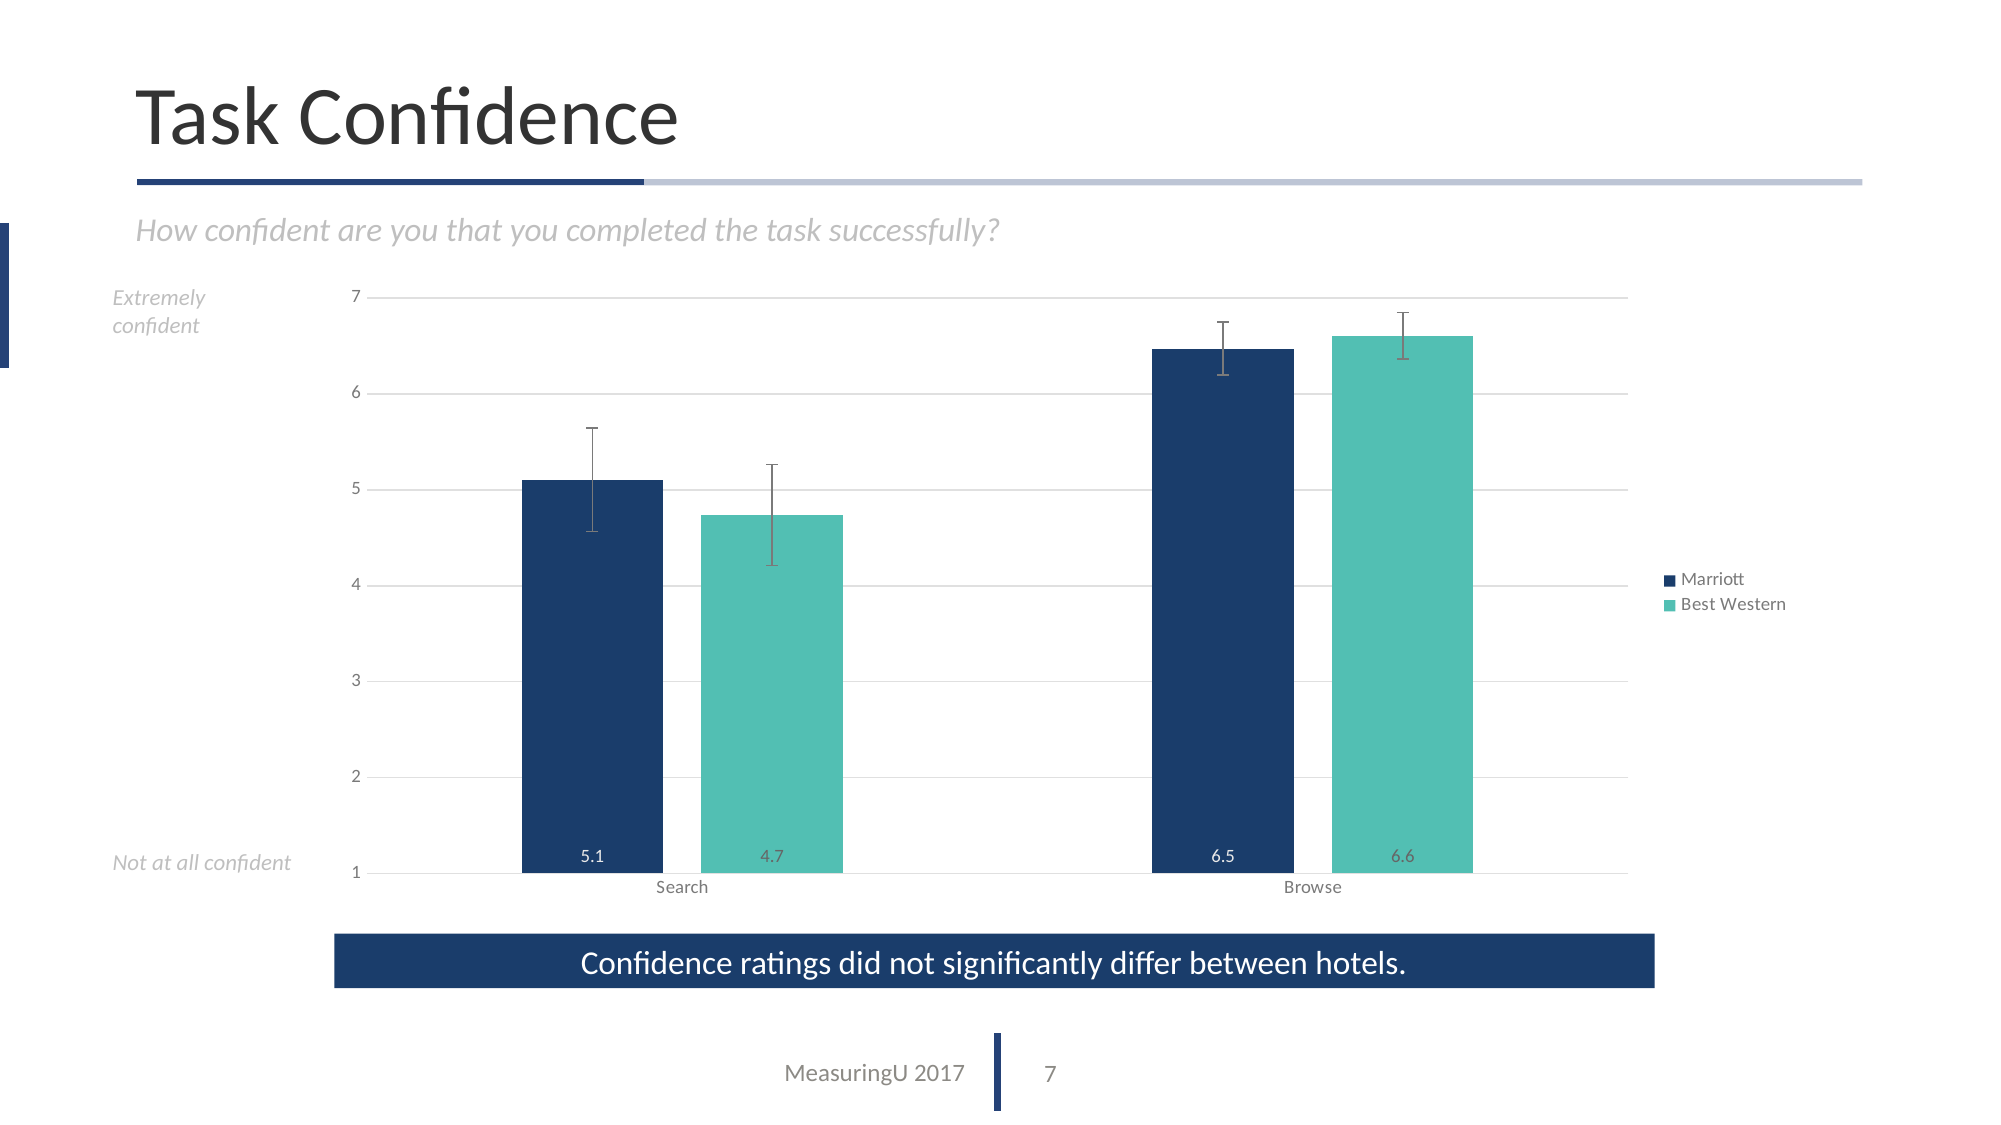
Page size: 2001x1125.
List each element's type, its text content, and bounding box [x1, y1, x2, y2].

slide_number 7 [965, 1045, 1072, 1100]
text_box How confident are you that you completed the task successfully? [120, 192, 1890, 256]
chart [321, 275, 1806, 912]
text_box Not at all confident [105, 840, 306, 883]
text_box Extremely confident [105, 275, 306, 346]
text_box Confidence ratings did not significantly differ between hotels. [334, 933, 1655, 989]
title Task Confidence [120, 59, 1846, 177]
